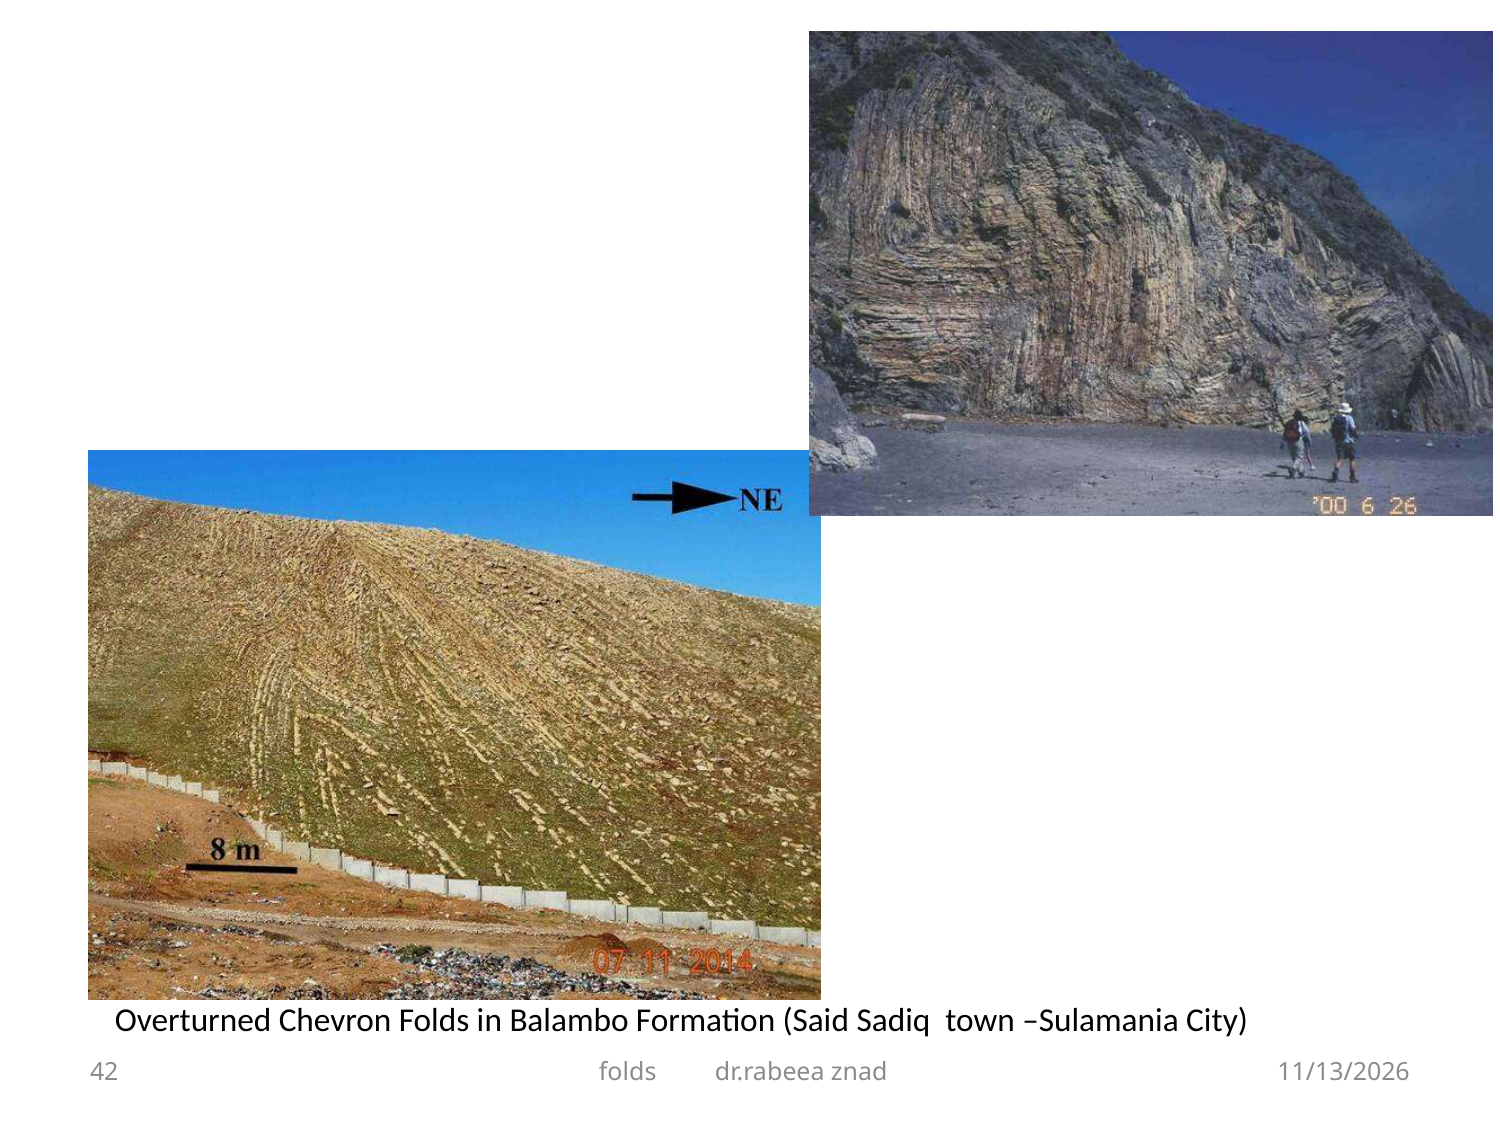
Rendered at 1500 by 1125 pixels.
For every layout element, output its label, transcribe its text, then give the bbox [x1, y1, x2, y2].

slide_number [1074, 1042, 1425, 1103]
text_box Overturned Chevron Folds in Balambo Formation (Said Sadiq town –Sulamania City) [100, 991, 1359, 1046]
picture [88, 31, 1493, 1000]
slide_number 42 [75, 1042, 425, 1103]
footer folds dr.rabeea znad [512, 1042, 988, 1103]
